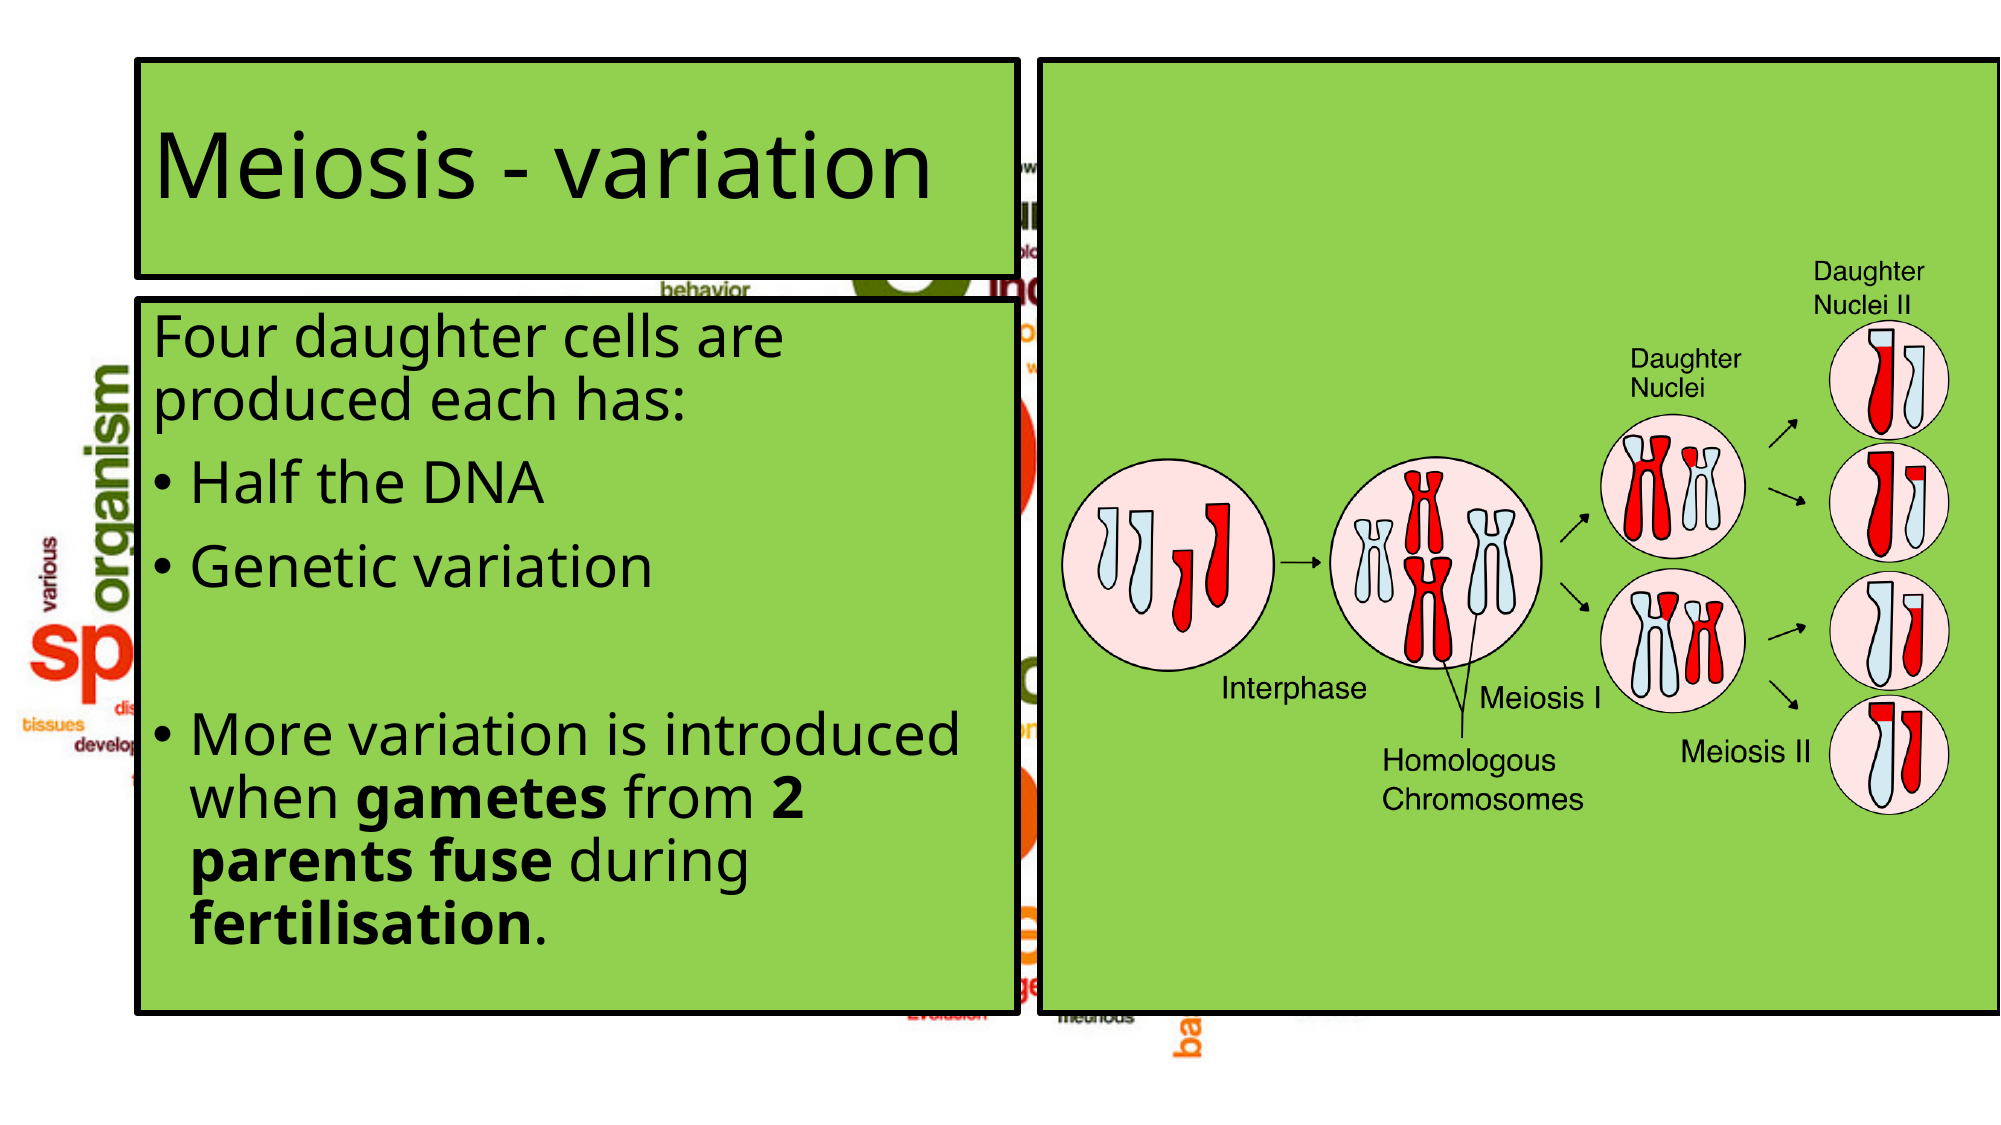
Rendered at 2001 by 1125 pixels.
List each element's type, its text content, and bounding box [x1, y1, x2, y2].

list Four daughter cells are produced each has: Half the DNA Genetic variation More variation is introduced when gametes from 2 parents fuse during fertilisation. [134, 296, 1021, 1016]
picture [16, 57, 1965, 1078]
text_box [1039, 59, 2000, 1014]
title Meiosis - variation [134, 57, 1021, 280]
picture [1057, 255, 1950, 818]
